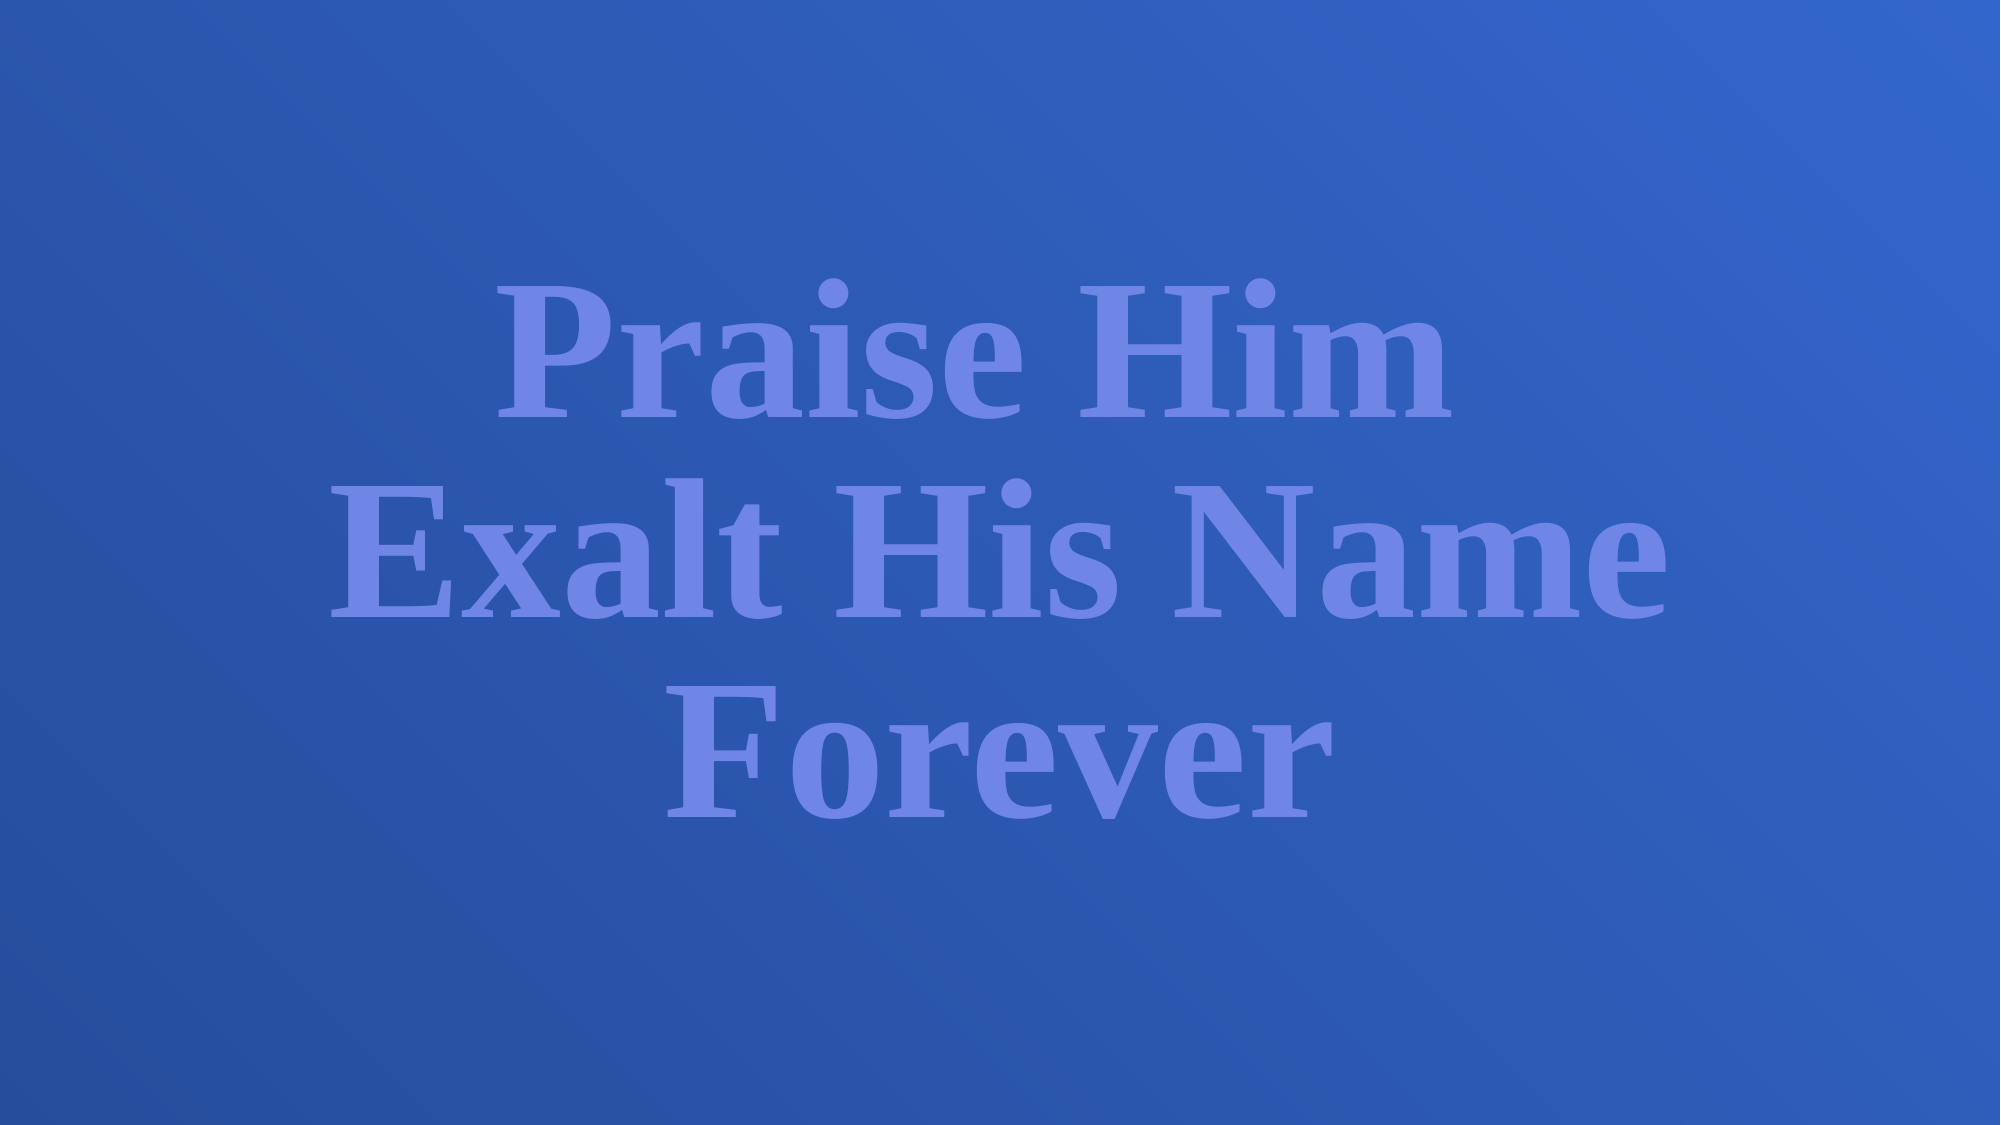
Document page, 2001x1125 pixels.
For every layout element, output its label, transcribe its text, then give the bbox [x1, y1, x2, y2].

text_box Praise Him Exalt His Name Forever [0, 249, 2000, 865]
